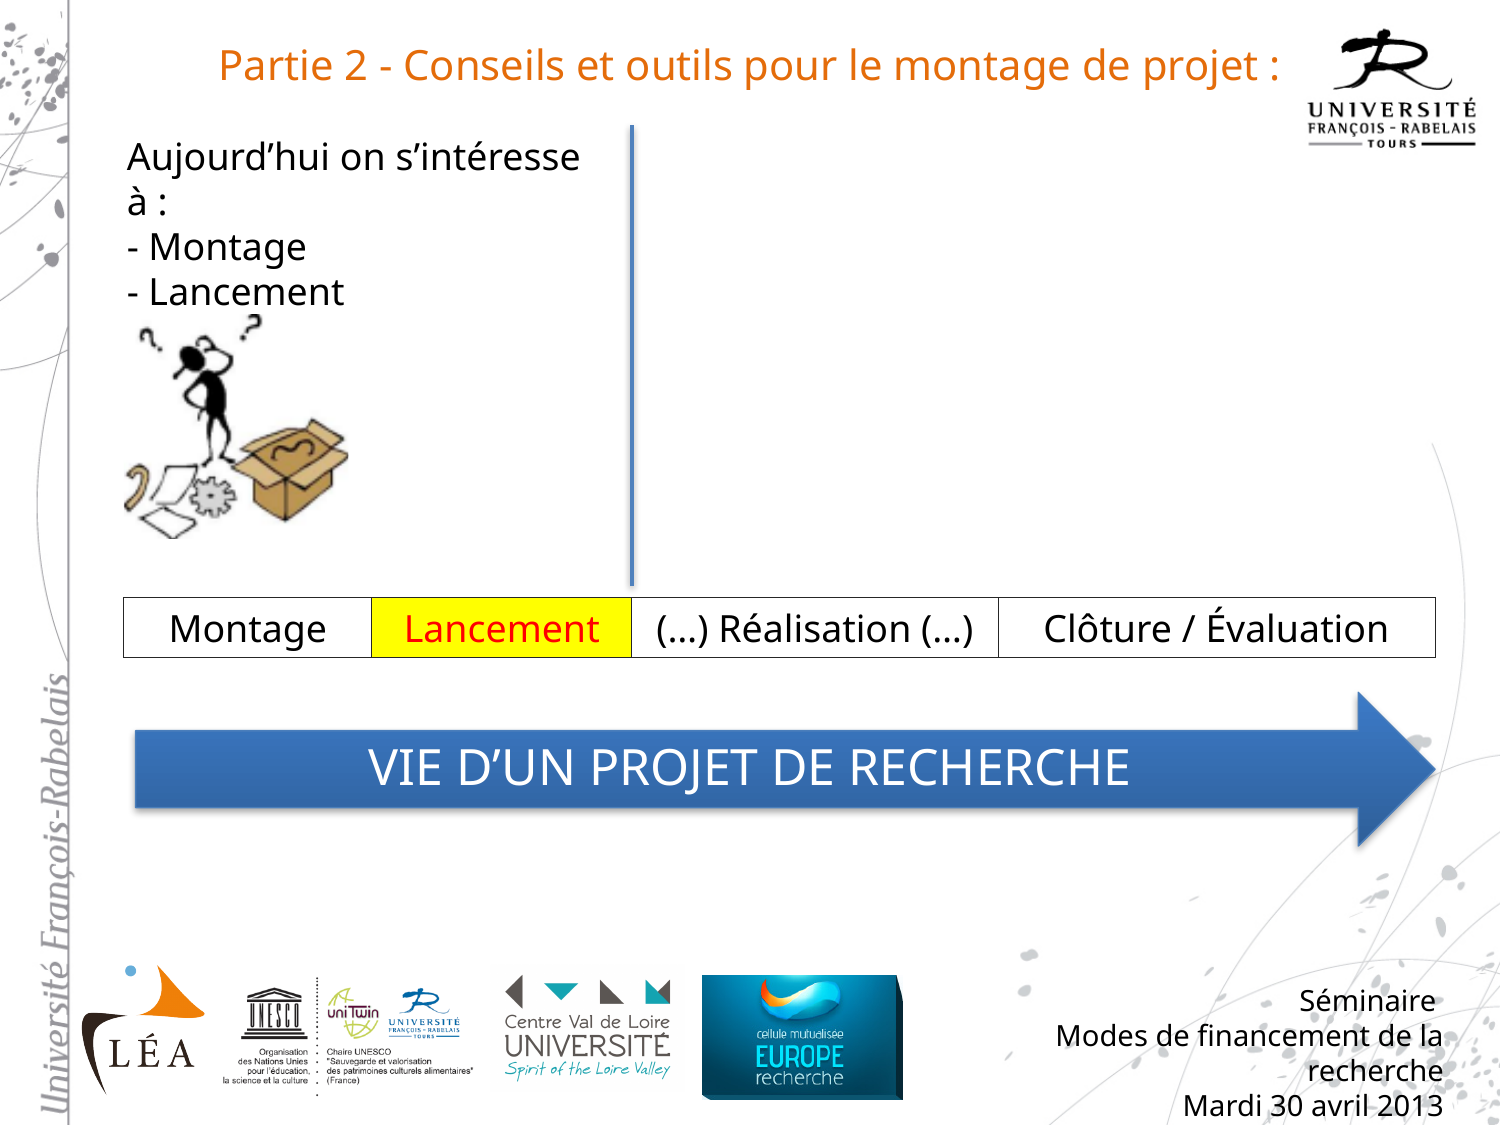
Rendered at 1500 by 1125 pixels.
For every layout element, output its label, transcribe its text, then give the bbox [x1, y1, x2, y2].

text_box (…) Réalisation (…) [631, 597, 998, 658]
picture [0, 0, 1500, 1125]
text_box Lancement [371, 597, 631, 658]
text_box [134, 691, 1436, 847]
text_box Aujourd’hui on s’intéresse à : - Montage - Lancement [112, 125, 628, 321]
text_box Aujourd’hui on s’intéresse à : - Montage - Lancement [636, 125, 644, 321]
list Partie 2 - Conseils et outils pour le montage de projet : [75, 30, 1425, 1000]
text_box Montage [123, 597, 371, 658]
text_box VIE D’UN PROJET DE RECHERCHE [194, 727, 1306, 803]
text_box Clôture / Évaluation [998, 597, 1436, 658]
